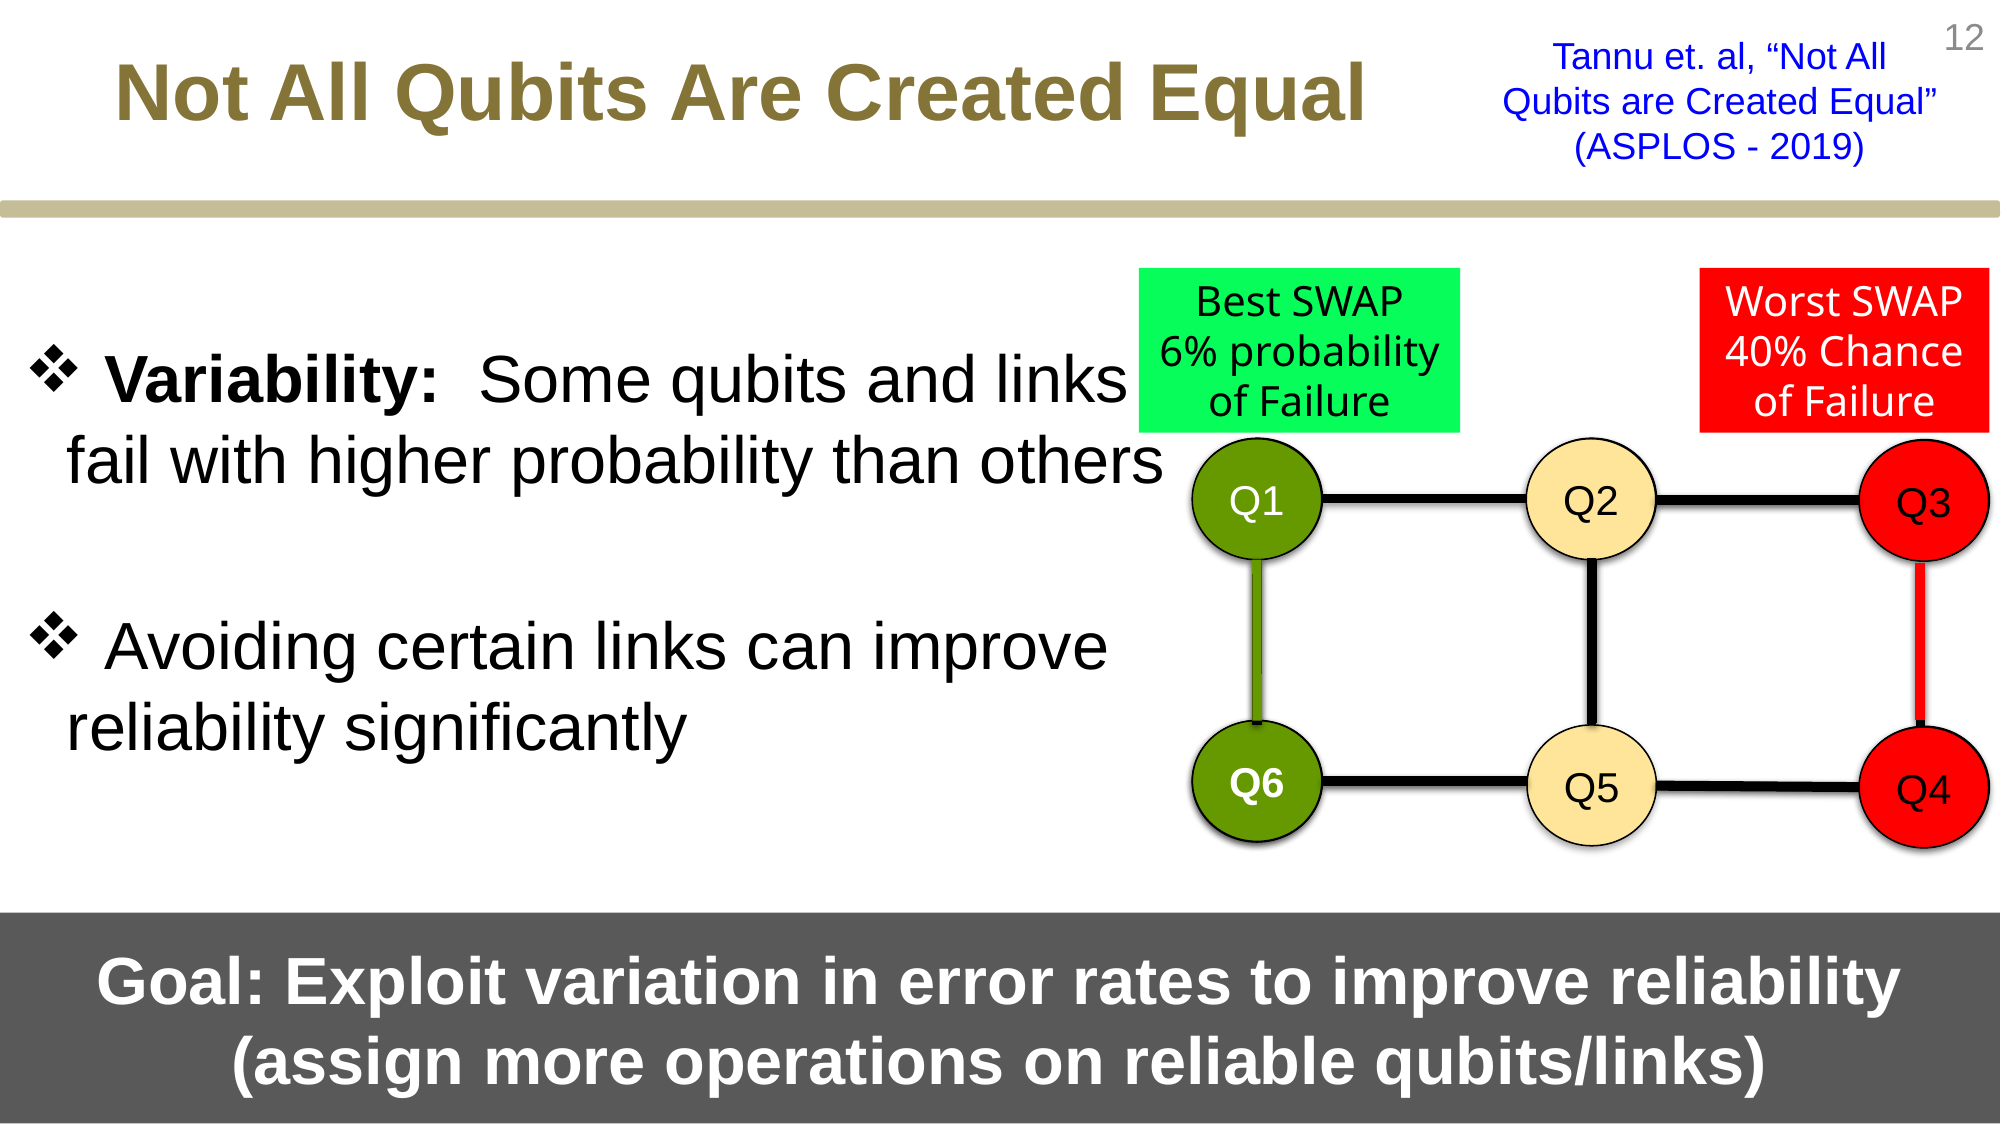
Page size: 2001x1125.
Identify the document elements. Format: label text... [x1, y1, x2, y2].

text_box Variability: Some qubits and links fail with higher probability than others Avoiding certain links can improve reliability significantly [9, 235, 1208, 910]
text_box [1191, 438, 1989, 849]
text_box Goal: Exploit variation in error rates to improve reliability (assign more operations on reliable qubits/links) [0, 910, 2000, 1125]
text_box Tannu et. al, “Not All Qubits are Created Equal” (ASPLOS - 2019) [1479, 24, 1960, 175]
text_box Worst SWAP 40% Chance of Failure [1699, 267, 1990, 433]
title Not All Qubits Are Created Equal [99, 32, 1434, 220]
text_box Best SWAP 6% probability of Failure [1138, 267, 1461, 433]
slide_number 12 [1741, 0, 2000, 72]
